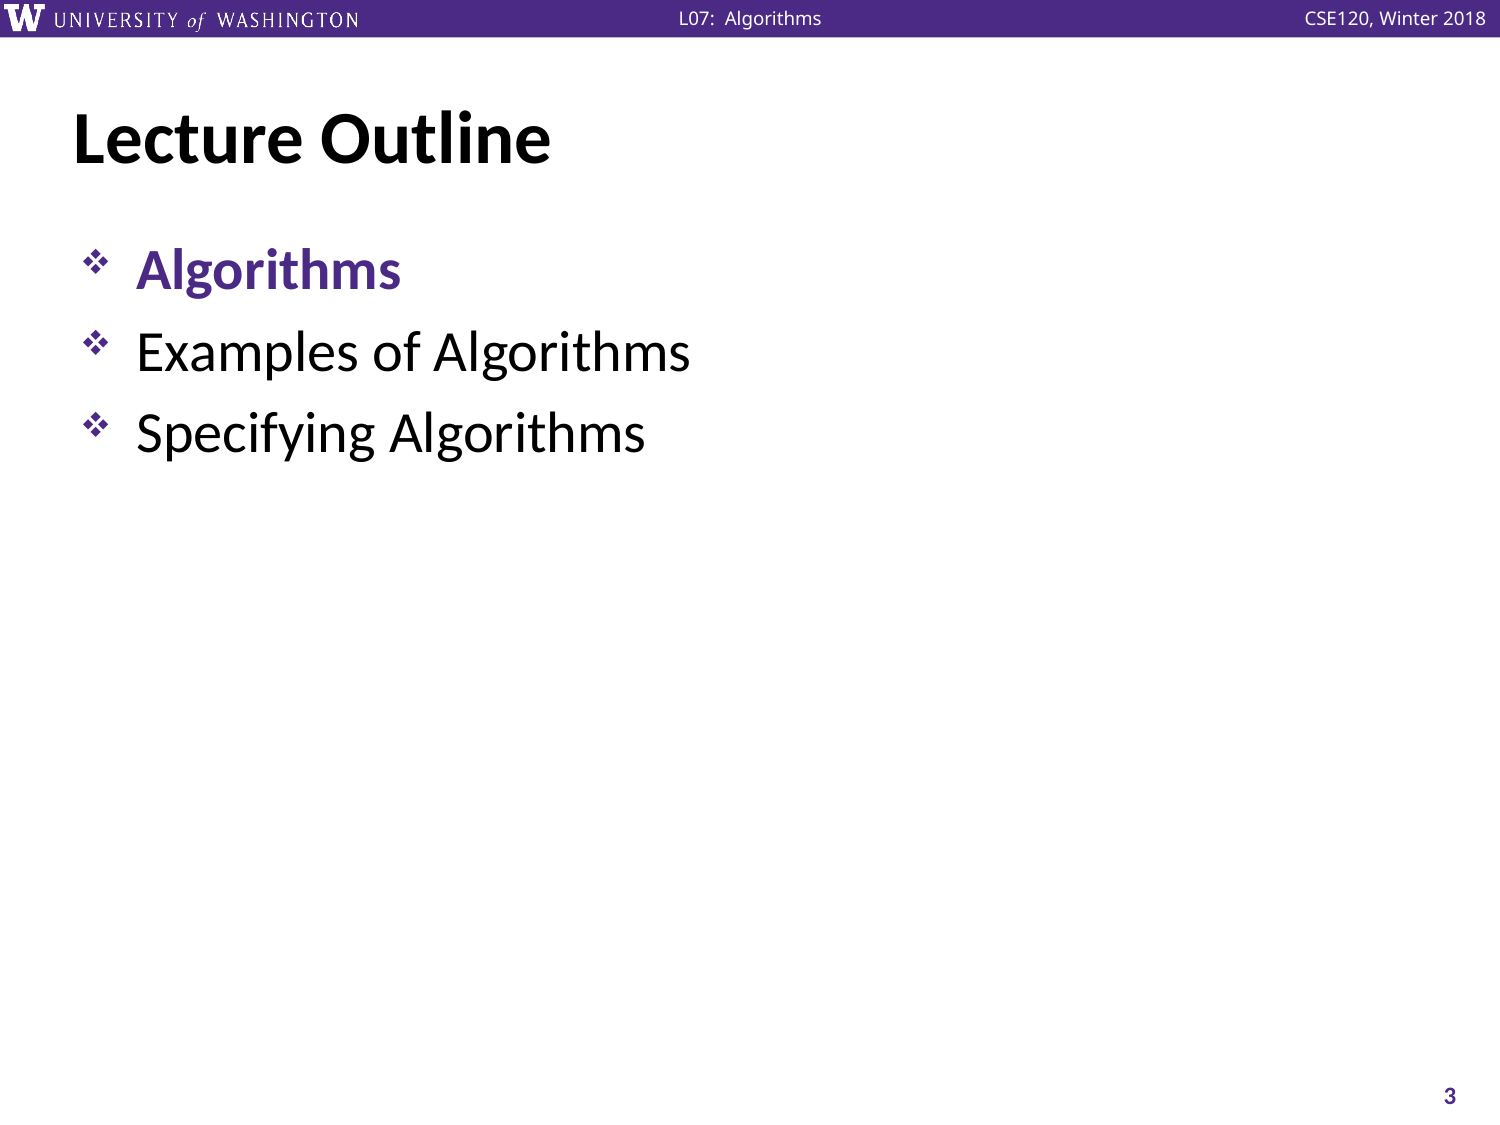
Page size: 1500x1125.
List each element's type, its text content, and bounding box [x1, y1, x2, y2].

list Algorithms Examples of Algorithms Specifying Algorithms [64, 223, 1438, 1040]
title Lecture Outline [58, 71, 1438, 197]
picture [4, 4, 358, 32]
slide_number 3 [1400, 1065, 1500, 1125]
